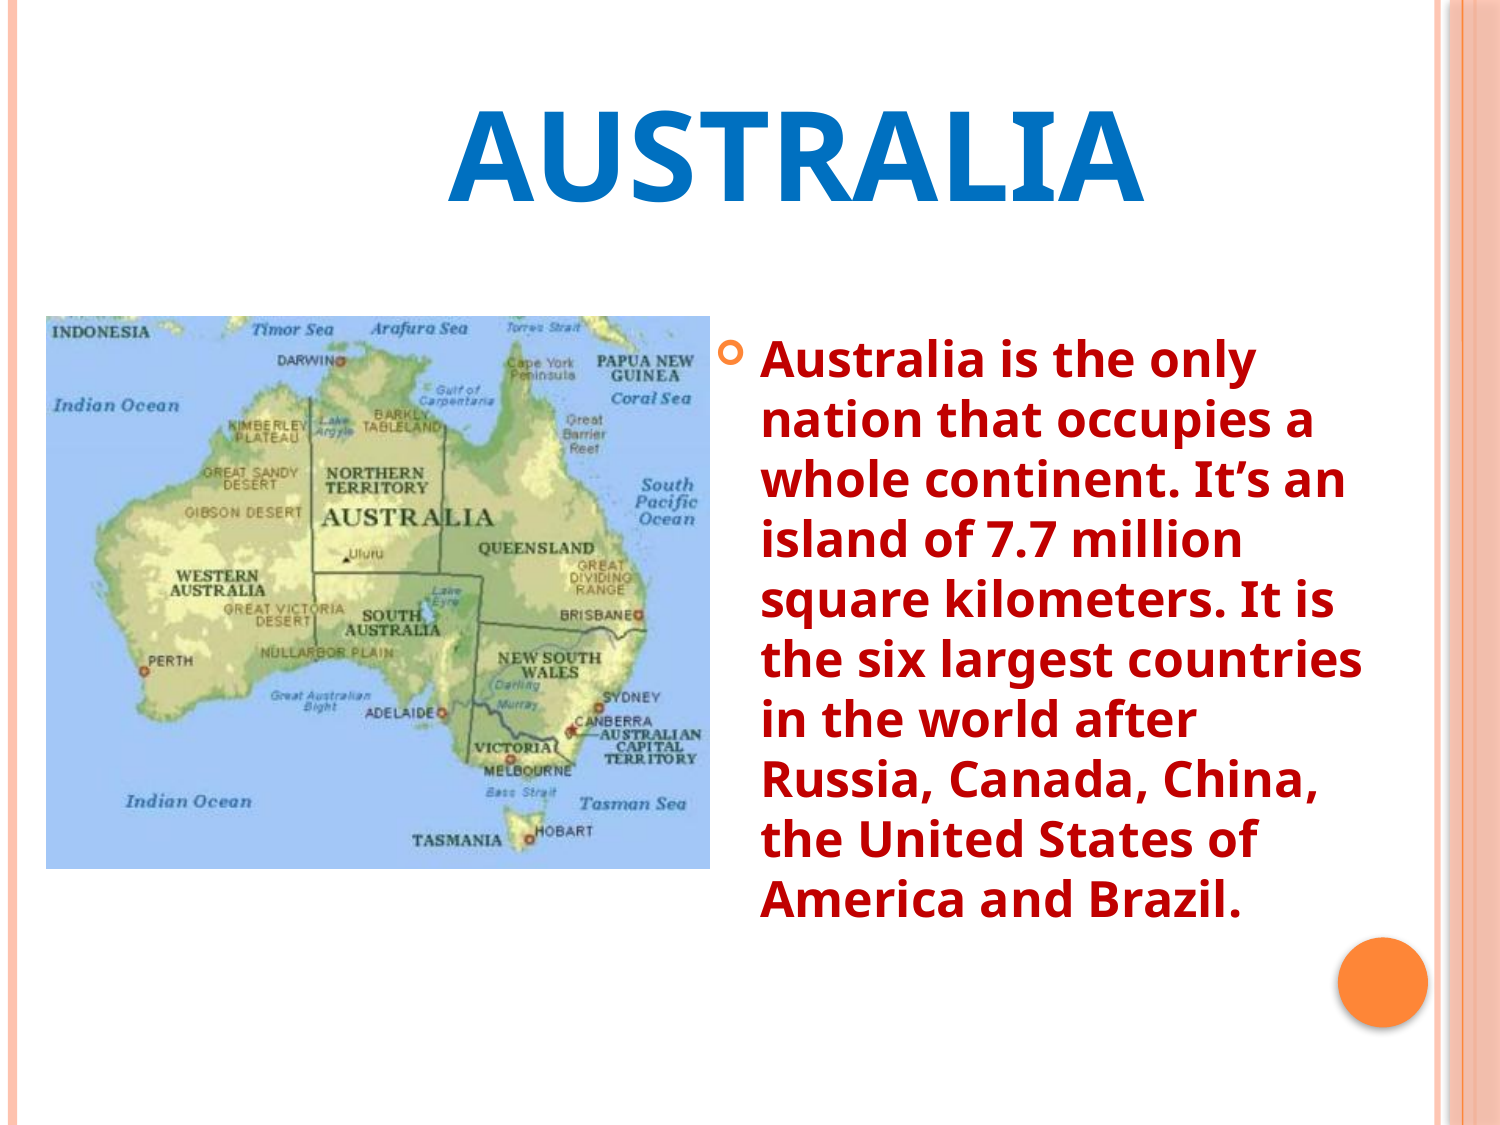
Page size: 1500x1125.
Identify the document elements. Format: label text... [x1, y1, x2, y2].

title Australia [433, 46, 1500, 235]
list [46, 315, 710, 869]
list Australia is the only nation that occupies a whole continent. It’s an island of 7.7 million square kilometers. It is the six largest countries in the world after Russia, Canada, China, the United States of America and Brazil. [700, 262, 1395, 1013]
